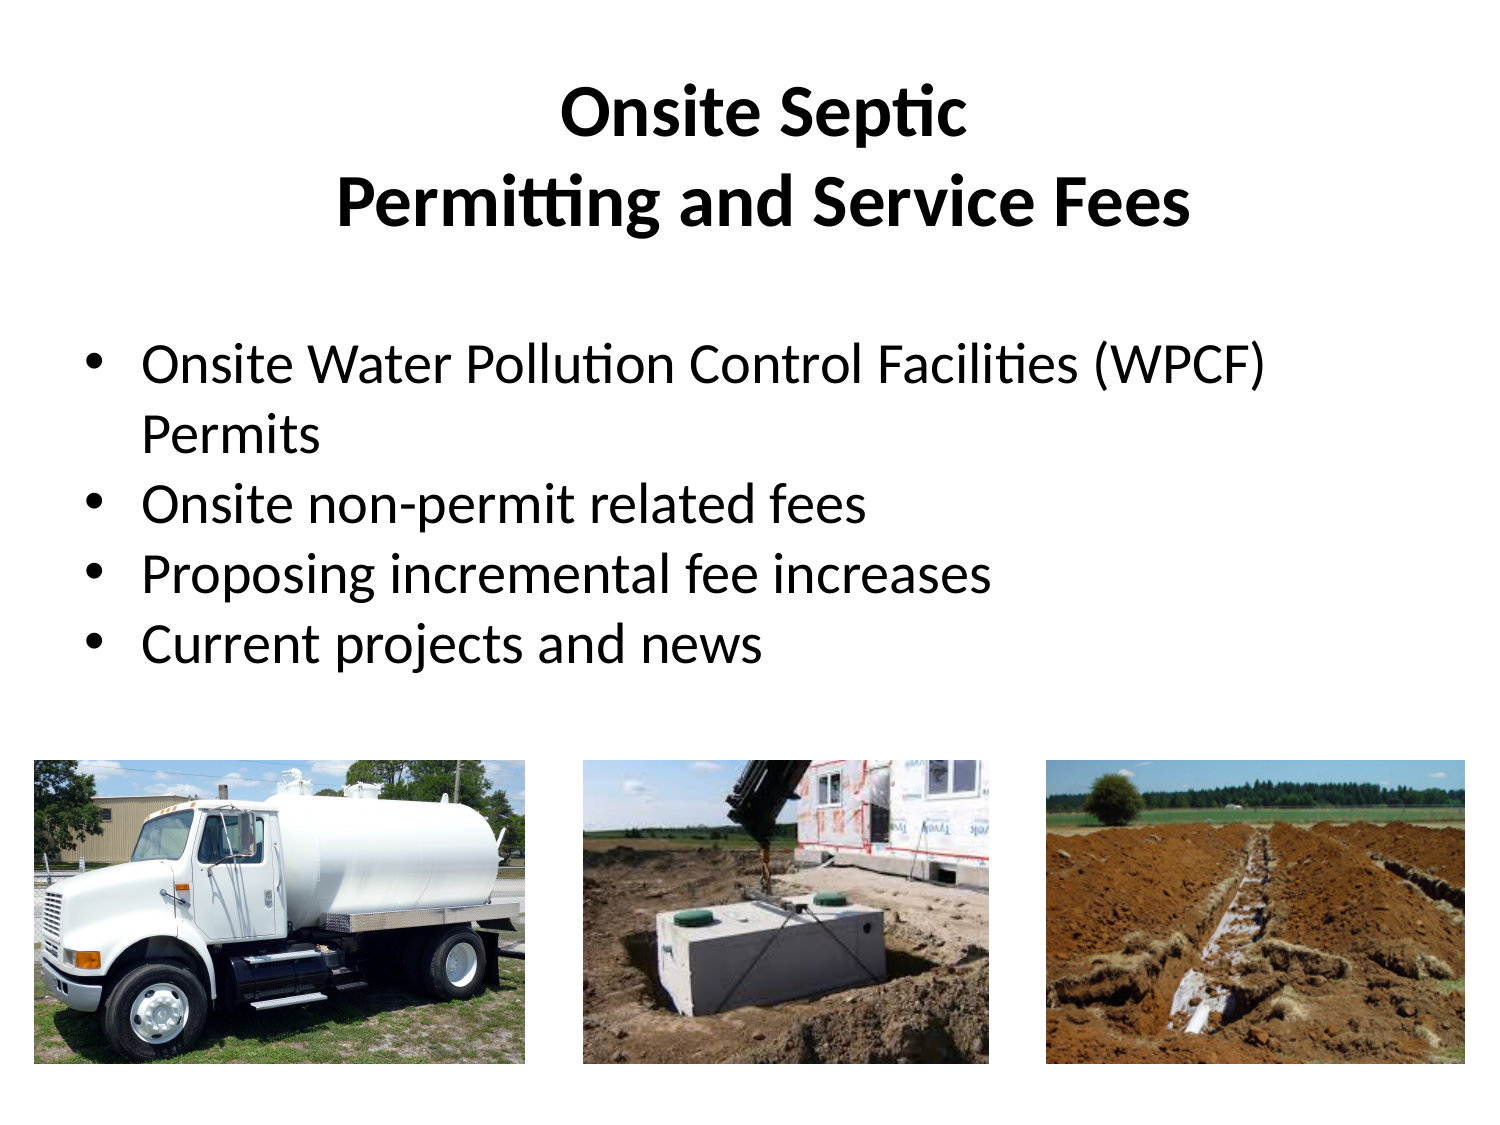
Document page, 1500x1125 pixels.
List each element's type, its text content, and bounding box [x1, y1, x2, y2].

text_box Onsite Water Pollution Control Facilities (WPCF) Permits Onsite non-permit related fees Proposing incremental fee increases Current projects and news [70, 318, 1438, 753]
picture [583, 760, 989, 1065]
picture [34, 760, 526, 1065]
text_box Onsite Septic Permitting and Service Fees [165, 54, 1363, 271]
picture [1046, 760, 1465, 1065]
